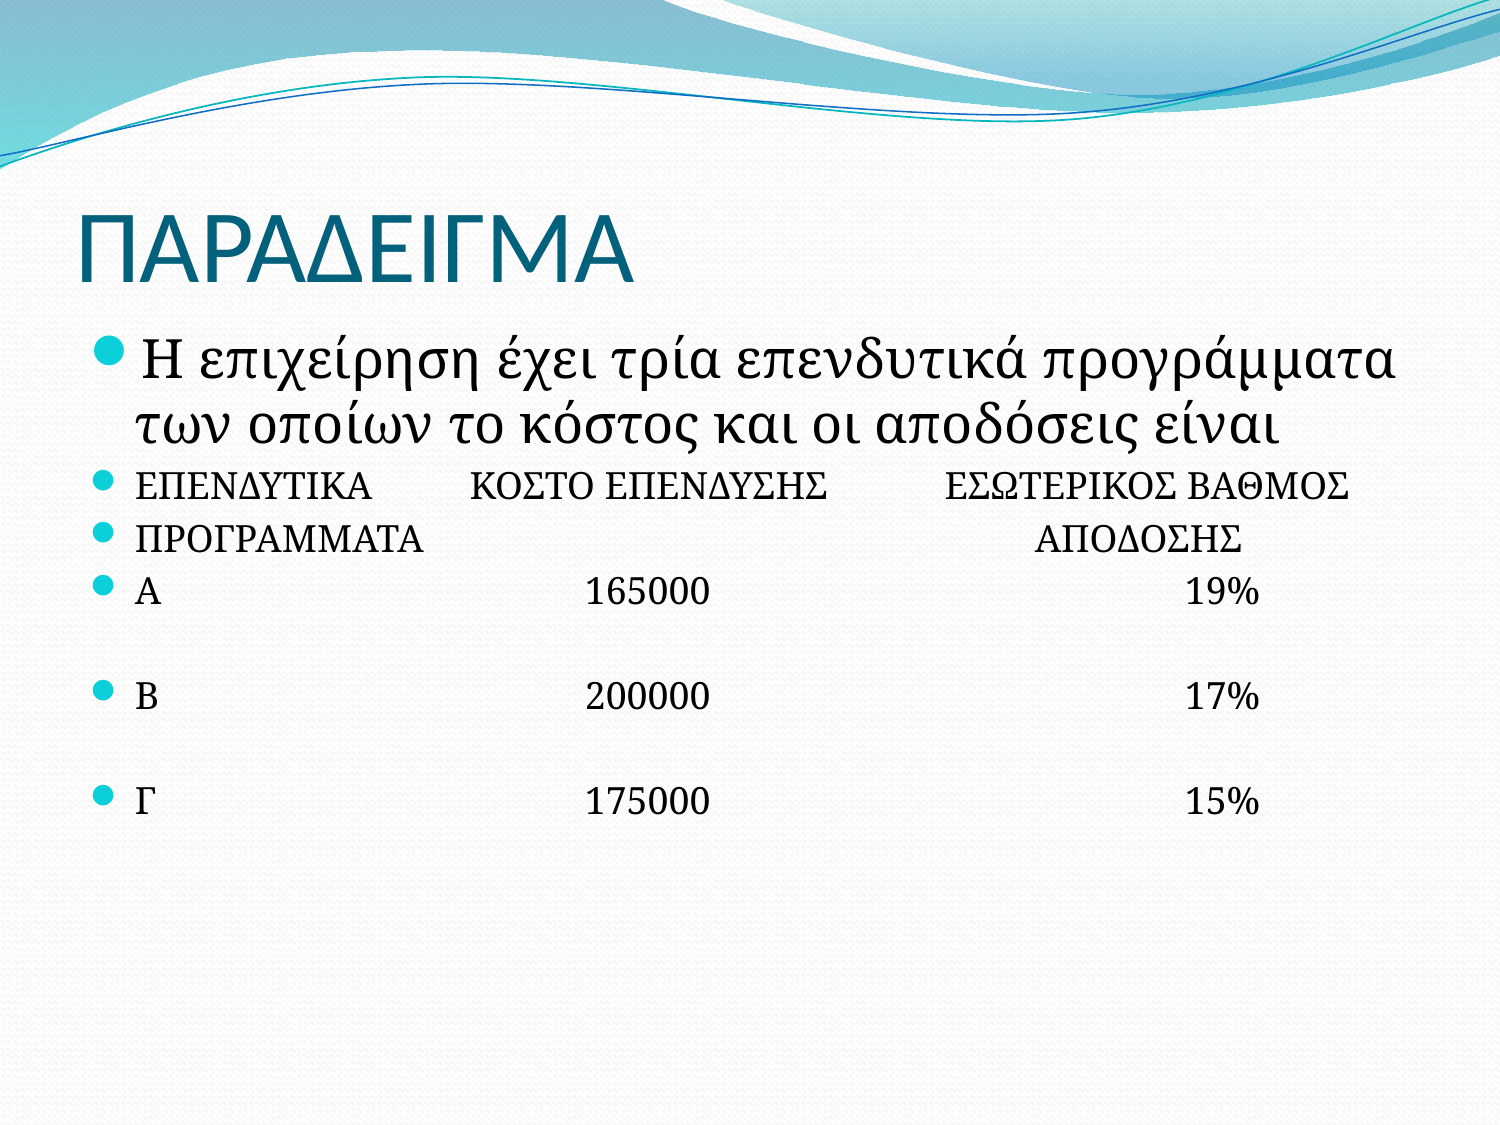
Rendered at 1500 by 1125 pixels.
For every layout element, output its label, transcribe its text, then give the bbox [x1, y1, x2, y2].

list Η επιχείρηση έχει τρία επενδυτικά προγράμματα των οποίων το κόστος και οι αποδόσεις είναι ΕΠΕΝΔΥΤΙΚΑ ΚΟΣΤΟ ΕΠΕΝΔΥΣΗΣ ΕΣΩΤΕΡΙΚΟΣ ΒΑΘΜΟΣ ΠΡΟΓΡΑΜΜΑΤΑ ΑΠΟΔΟΣΗΣ Α 165000 19% Β 200000 17% Γ 175000 15% [75, 317, 1425, 1038]
title ΠΑΡΑΔΕΙΓΜΑ [75, 115, 1425, 303]
